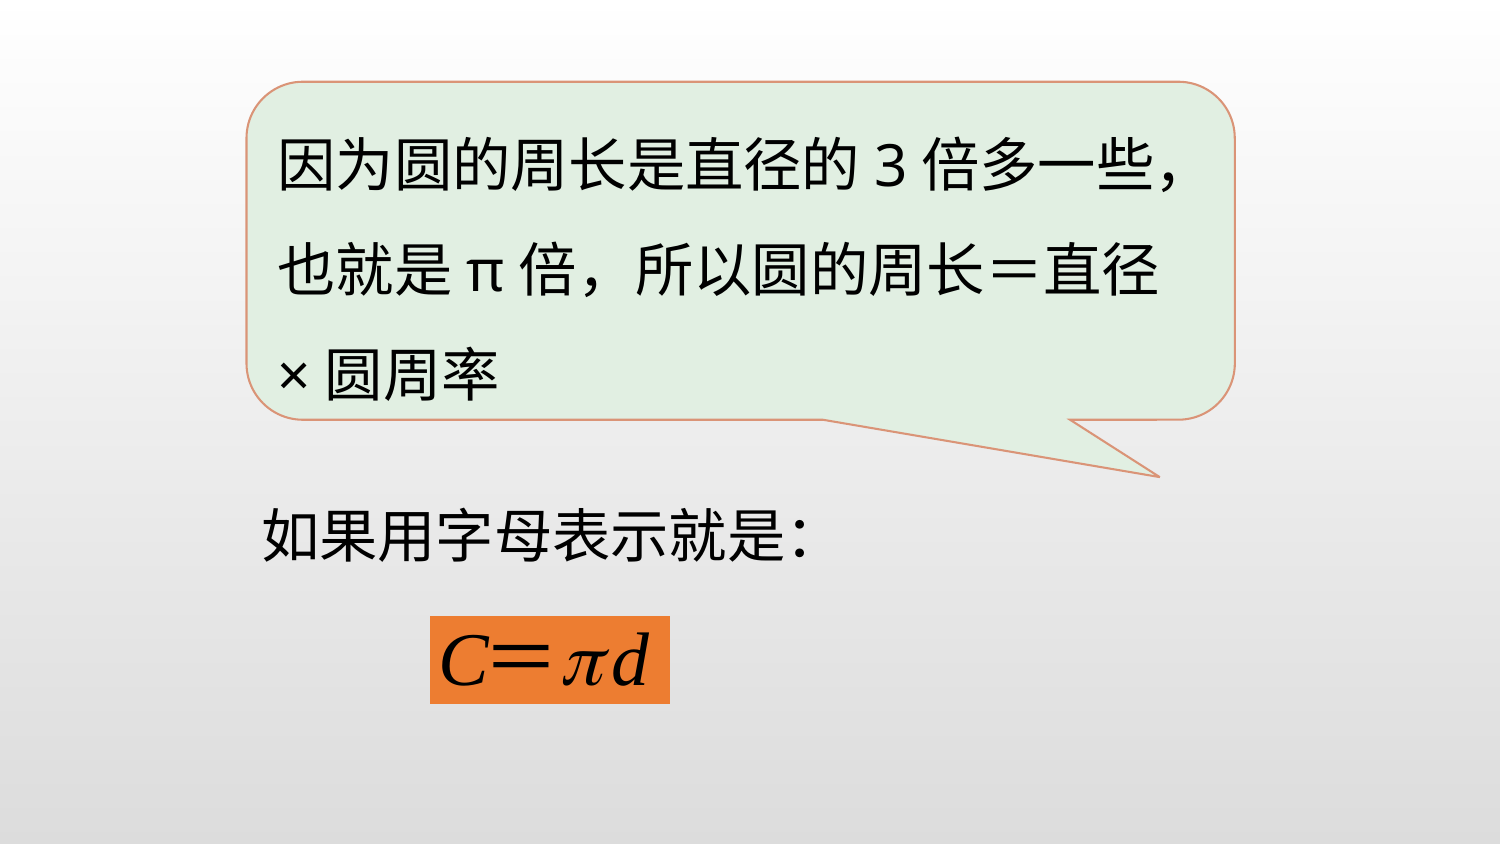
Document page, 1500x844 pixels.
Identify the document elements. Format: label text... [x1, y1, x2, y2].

text_box 如果用字母表示就是： [246, 457, 1329, 577]
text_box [429, 615, 671, 705]
text_box 因为圆的周长是直径的3倍多一些，也就是π倍，所以圆的周长＝直径×圆周率 [245, 80, 1236, 479]
